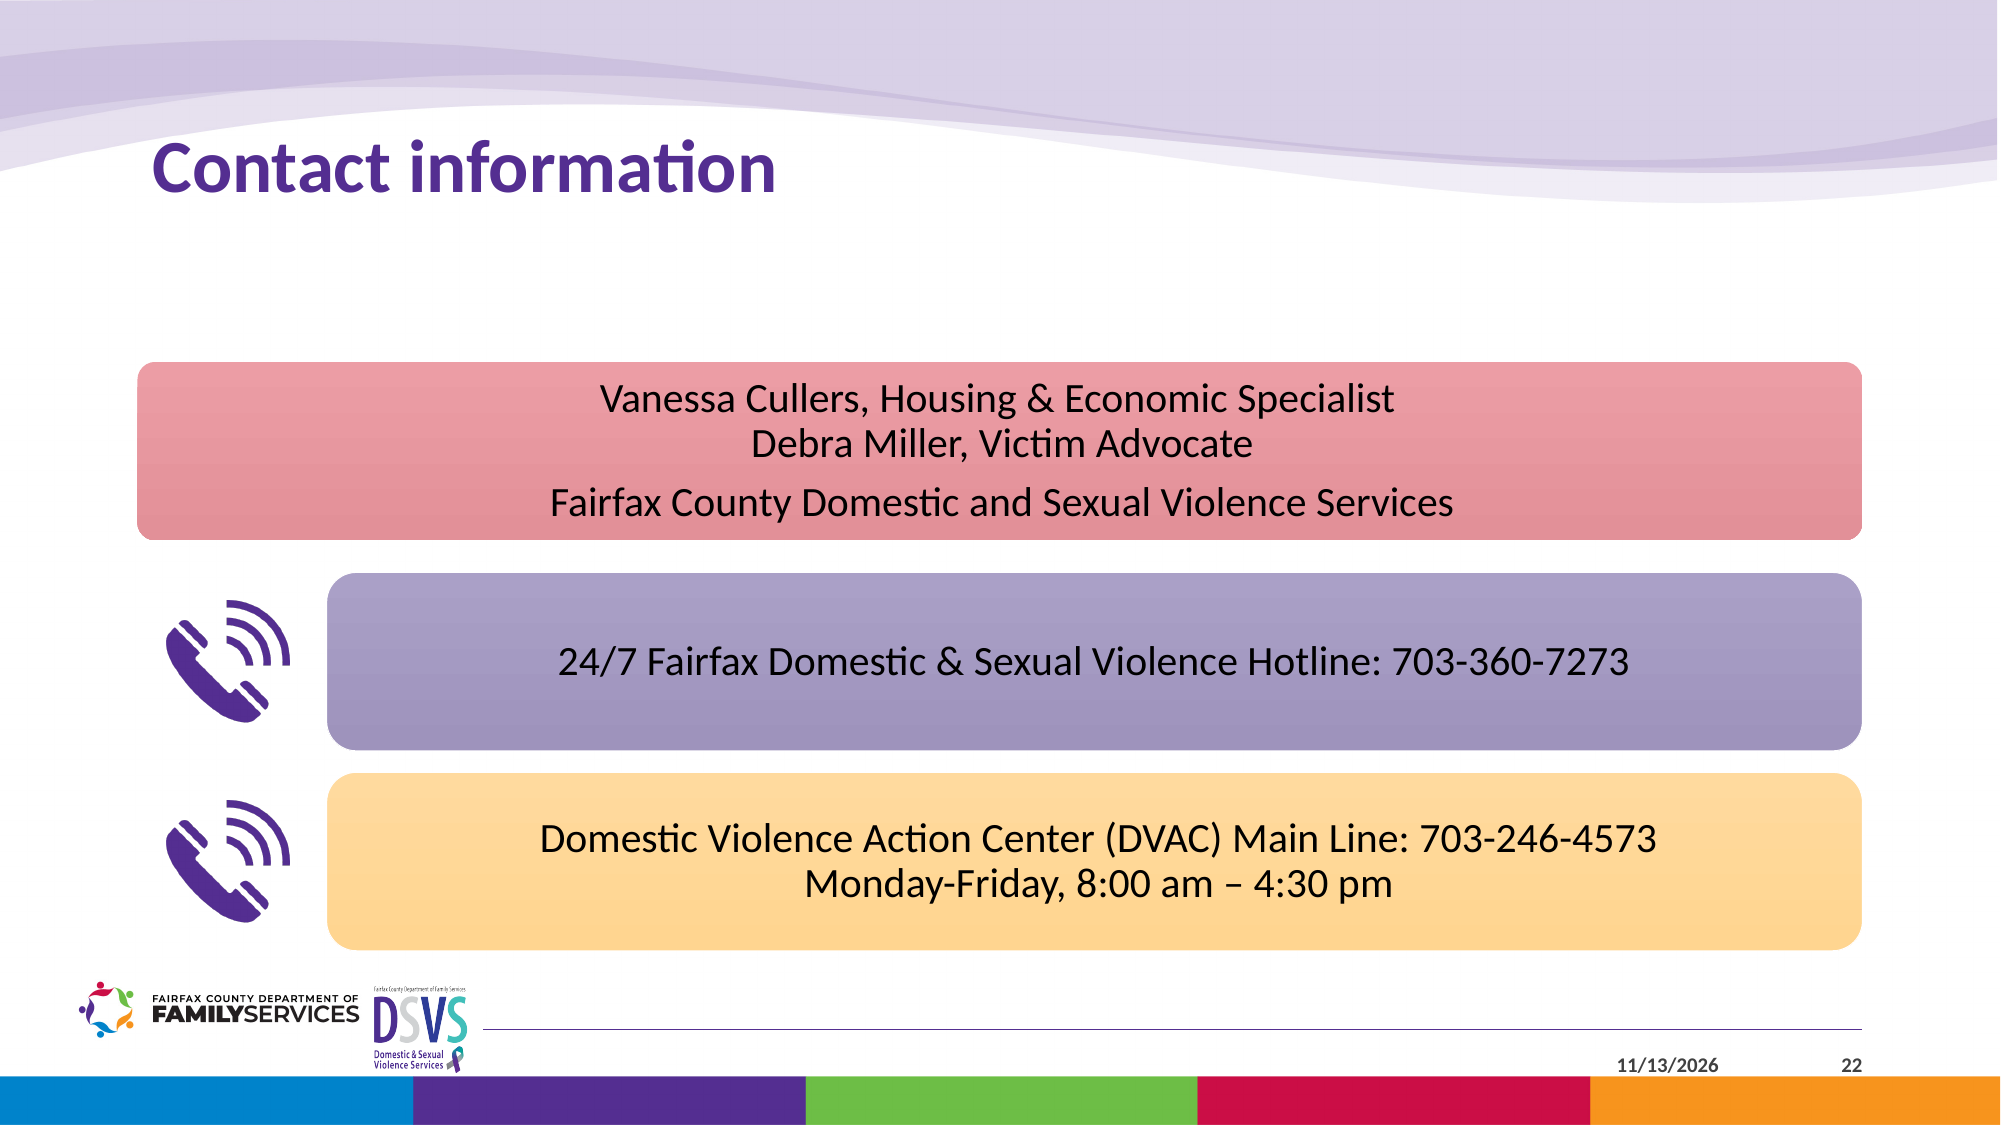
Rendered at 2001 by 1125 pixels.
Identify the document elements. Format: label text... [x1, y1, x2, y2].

picture [0, 0, 2001, 1125]
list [137, 299, 1863, 1014]
slide_number 22 [1743, 1042, 1863, 1086]
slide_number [1268, 1042, 1719, 1086]
title Contact information [137, 59, 1863, 278]
